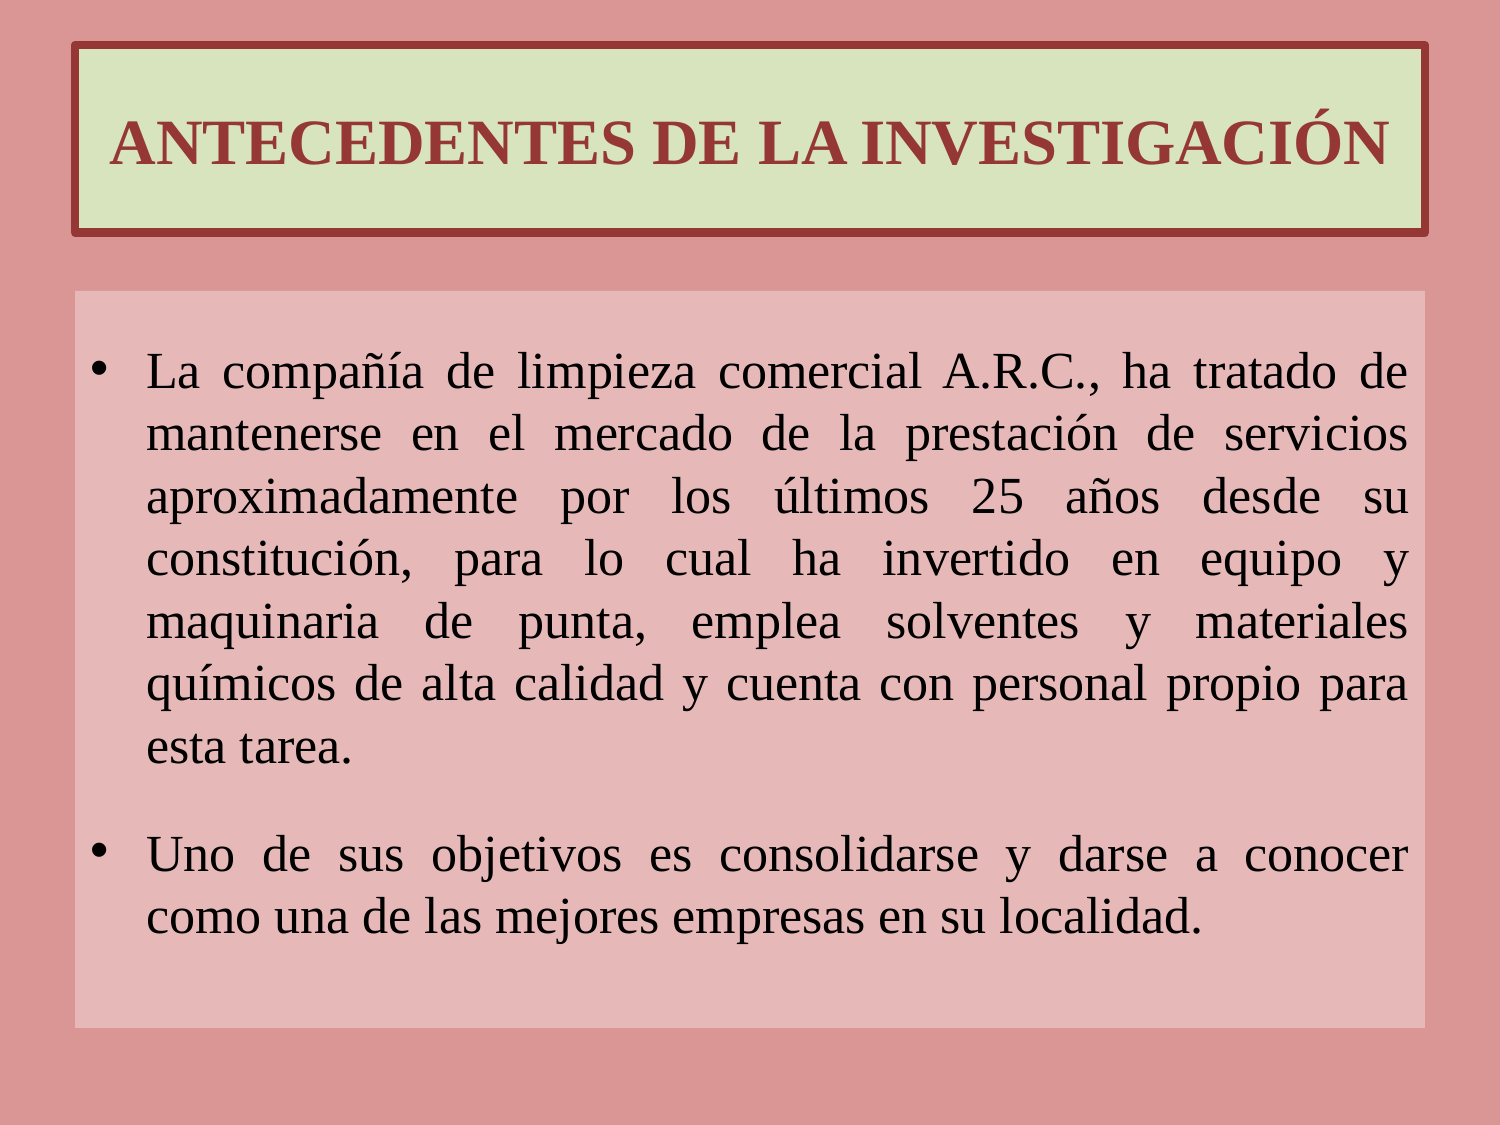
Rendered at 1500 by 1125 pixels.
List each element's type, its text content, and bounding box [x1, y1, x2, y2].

list La compañía de limpieza comercial A.R.C., ha tratado de mantenerse en el mercado de la prestación de servicios aproximadamente por los últimos 25 años desde su constitución, para lo cual ha invertido en equipo y maquinaria de punta, emplea solventes y materiales químicos de alta calidad y cuenta con personal propio para esta tarea. Uno de sus objetivos es consolidarse y darse a conocer como una de las mejores empresas en su localidad. [75, 290, 1425, 1028]
title ANTECEDENTES DE LA INVESTIGACIÓN [75, 45, 1425, 233]
